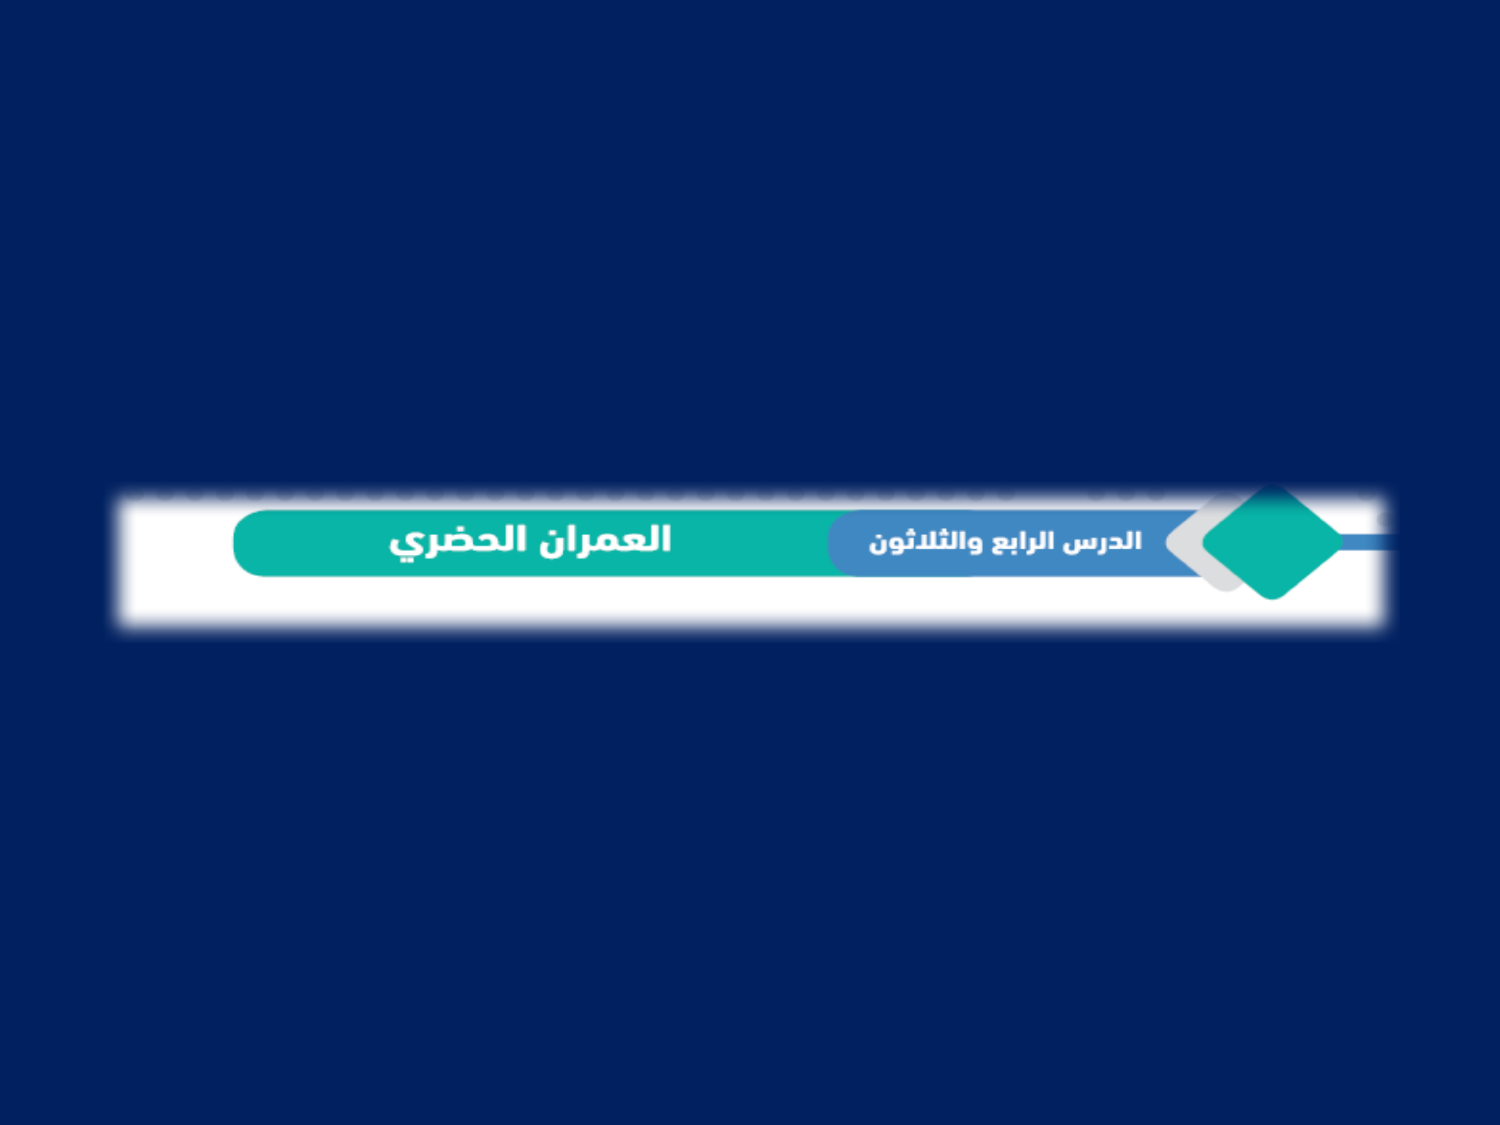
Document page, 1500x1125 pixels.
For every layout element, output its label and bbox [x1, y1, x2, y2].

picture [99, 481, 1401, 644]
